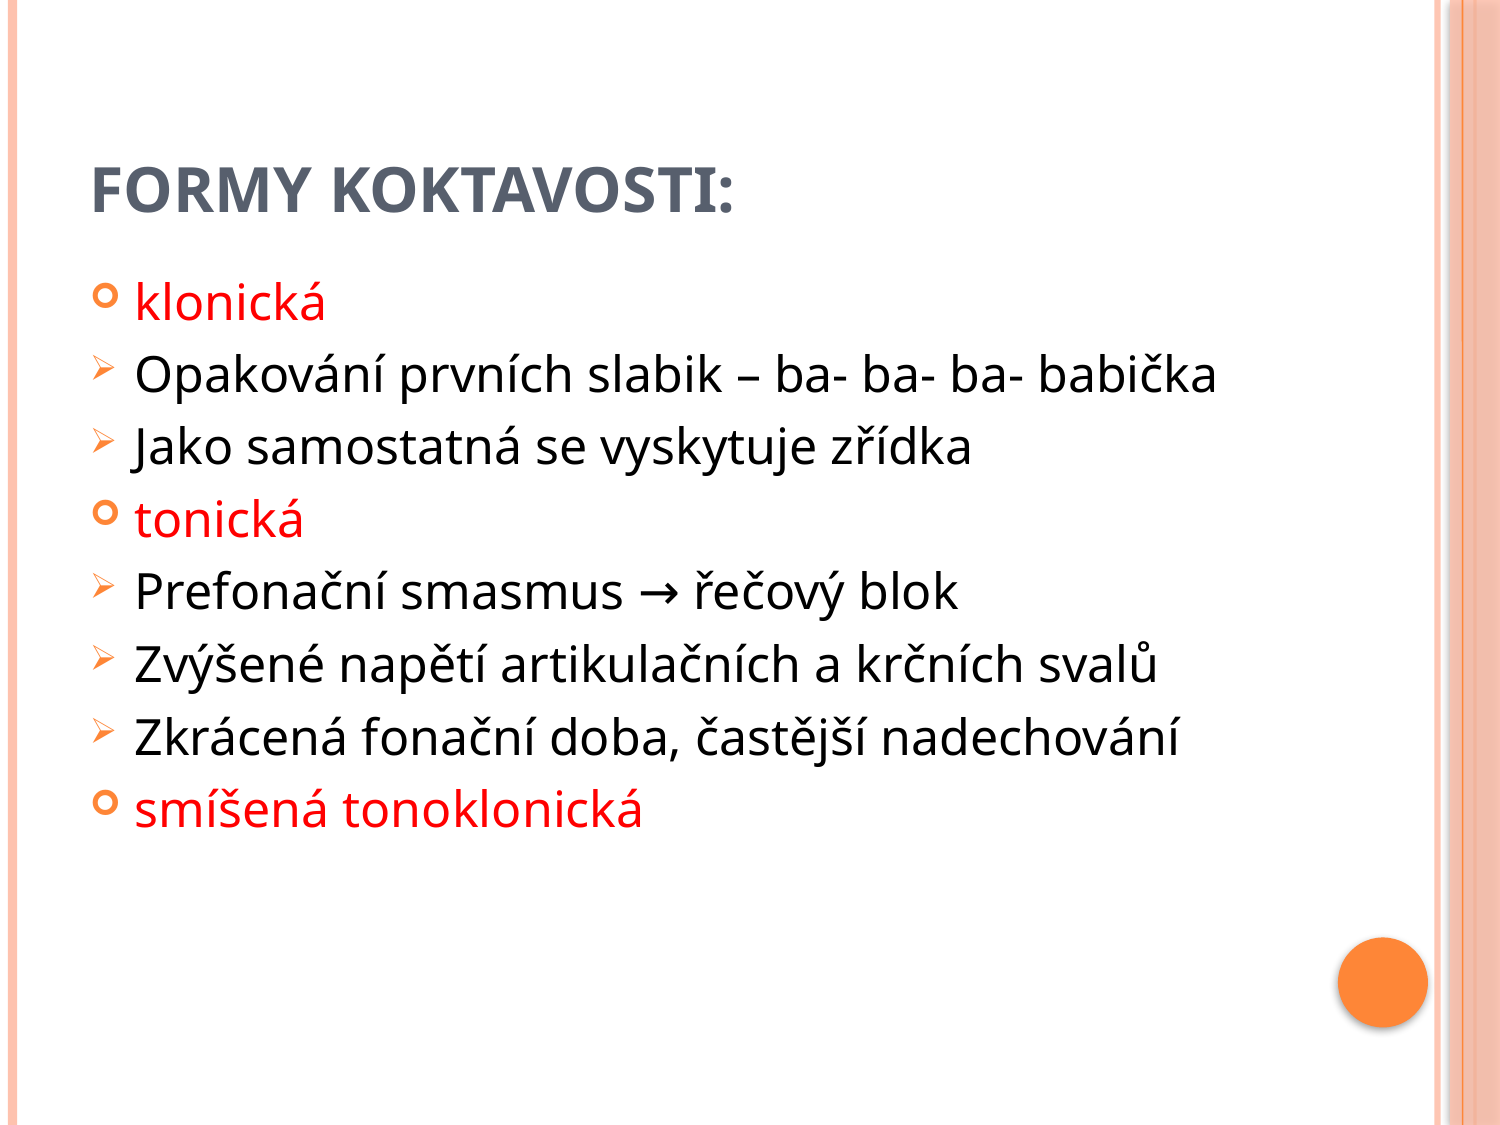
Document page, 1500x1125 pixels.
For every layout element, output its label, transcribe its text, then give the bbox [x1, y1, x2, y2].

list klonická Opakování prvních slabik – ba- ba- ba- babička Jako samostatná se vyskytuje zřídka tonická Prefonační smasmus → řečový blok Zvýšené napětí artikulačních a krčních svalů Zkrácená fonační doba, častější nadechování smíšená tonoklonická [75, 262, 1300, 1062]
title Formy koktavosti: [75, 45, 1300, 233]
